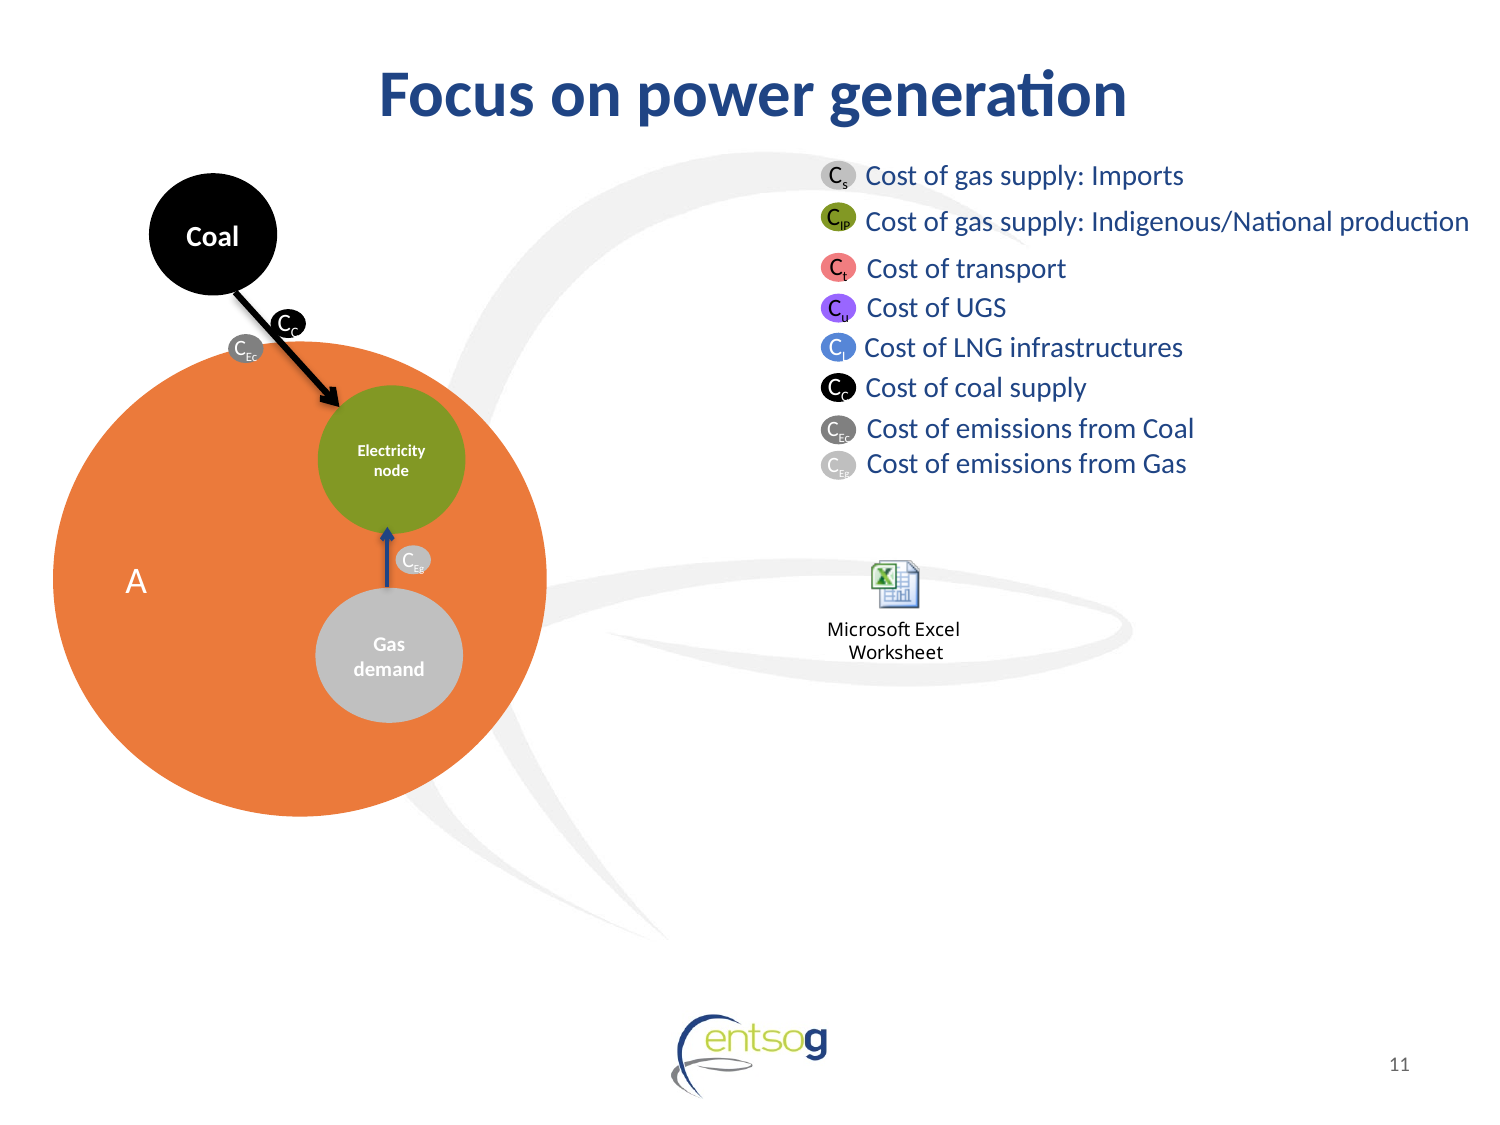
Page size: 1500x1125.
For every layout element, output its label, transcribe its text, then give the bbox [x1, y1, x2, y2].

text_box CIP [818, 200, 859, 234]
text_box CEg [393, 543, 434, 577]
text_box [234, 291, 340, 408]
text_box Cost of LNG infrastructures [864, 328, 1481, 364]
text_box Cs [818, 158, 859, 192]
text_box CL [818, 330, 859, 364]
text_box Gas demand [313, 585, 466, 725]
text_box CEc [818, 413, 859, 447]
text_box Coal [148, 173, 278, 296]
text_box Electricity node [315, 383, 468, 536]
text_box Cost of UGS [866, 287, 1484, 323]
text_box Cost of gas supply: Imports [865, 156, 1483, 192]
text_box Ct [818, 250, 859, 284]
picture [671, 999, 829, 1101]
title Focus on power generation [75, 42, 1434, 132]
text_box Cost of coal supply [865, 368, 1483, 404]
text_box CC [818, 370, 859, 405]
text_box CEg [818, 448, 859, 482]
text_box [820, 559, 972, 687]
picture [358, 141, 1140, 949]
text_box Cost of emissions from Coal [866, 409, 1484, 443]
text_box Cu [818, 291, 859, 325]
text_box Cost of transport [866, 248, 1484, 284]
slide_number 11 [1364, 1042, 1425, 1088]
text_box A [50, 343, 549, 819]
text_box Cost of gas supply: Indigenous/National production [865, 202, 1483, 238]
text_box Cost of emissions from Gas [866, 443, 1484, 479]
